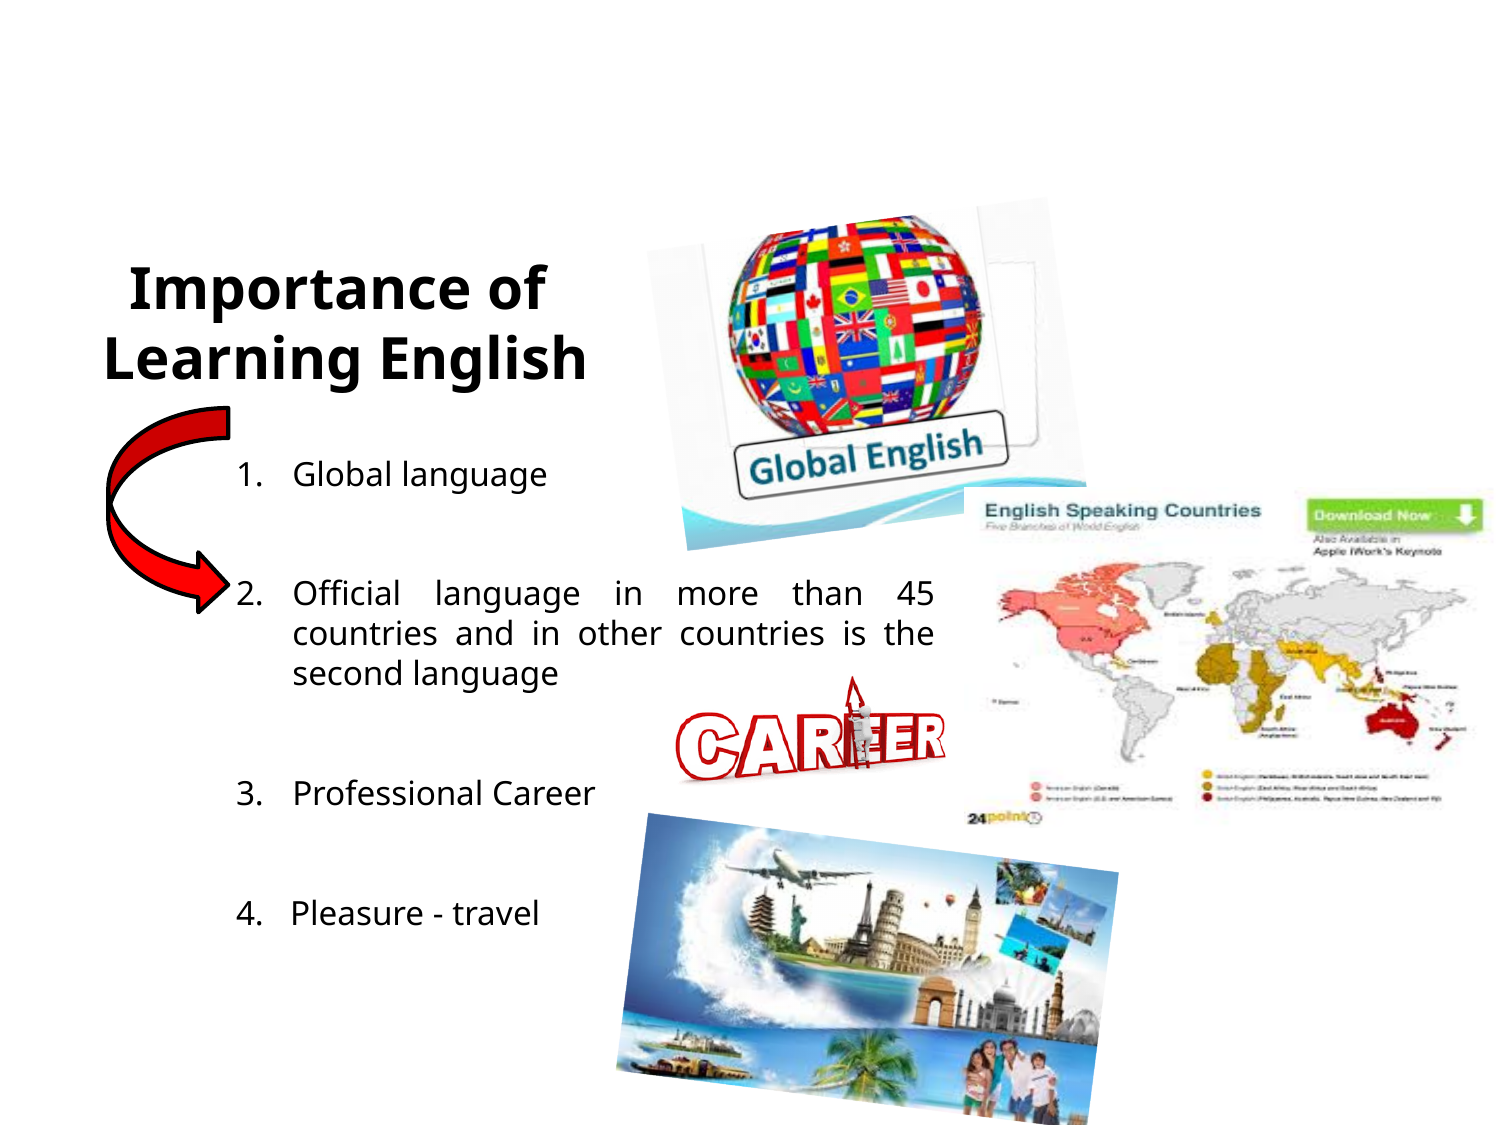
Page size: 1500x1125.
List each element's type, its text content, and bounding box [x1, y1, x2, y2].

text_box [106, 405, 231, 615]
picture [616, 814, 1118, 1125]
text_box Importance of Learning English [87, 243, 604, 399]
text_box Global language Official language in more than 45 countries and in other countries is the second language Professional Career 4. Pleasure - travel [221, 445, 951, 985]
picture [669, 668, 951, 797]
picture [648, 197, 1500, 828]
